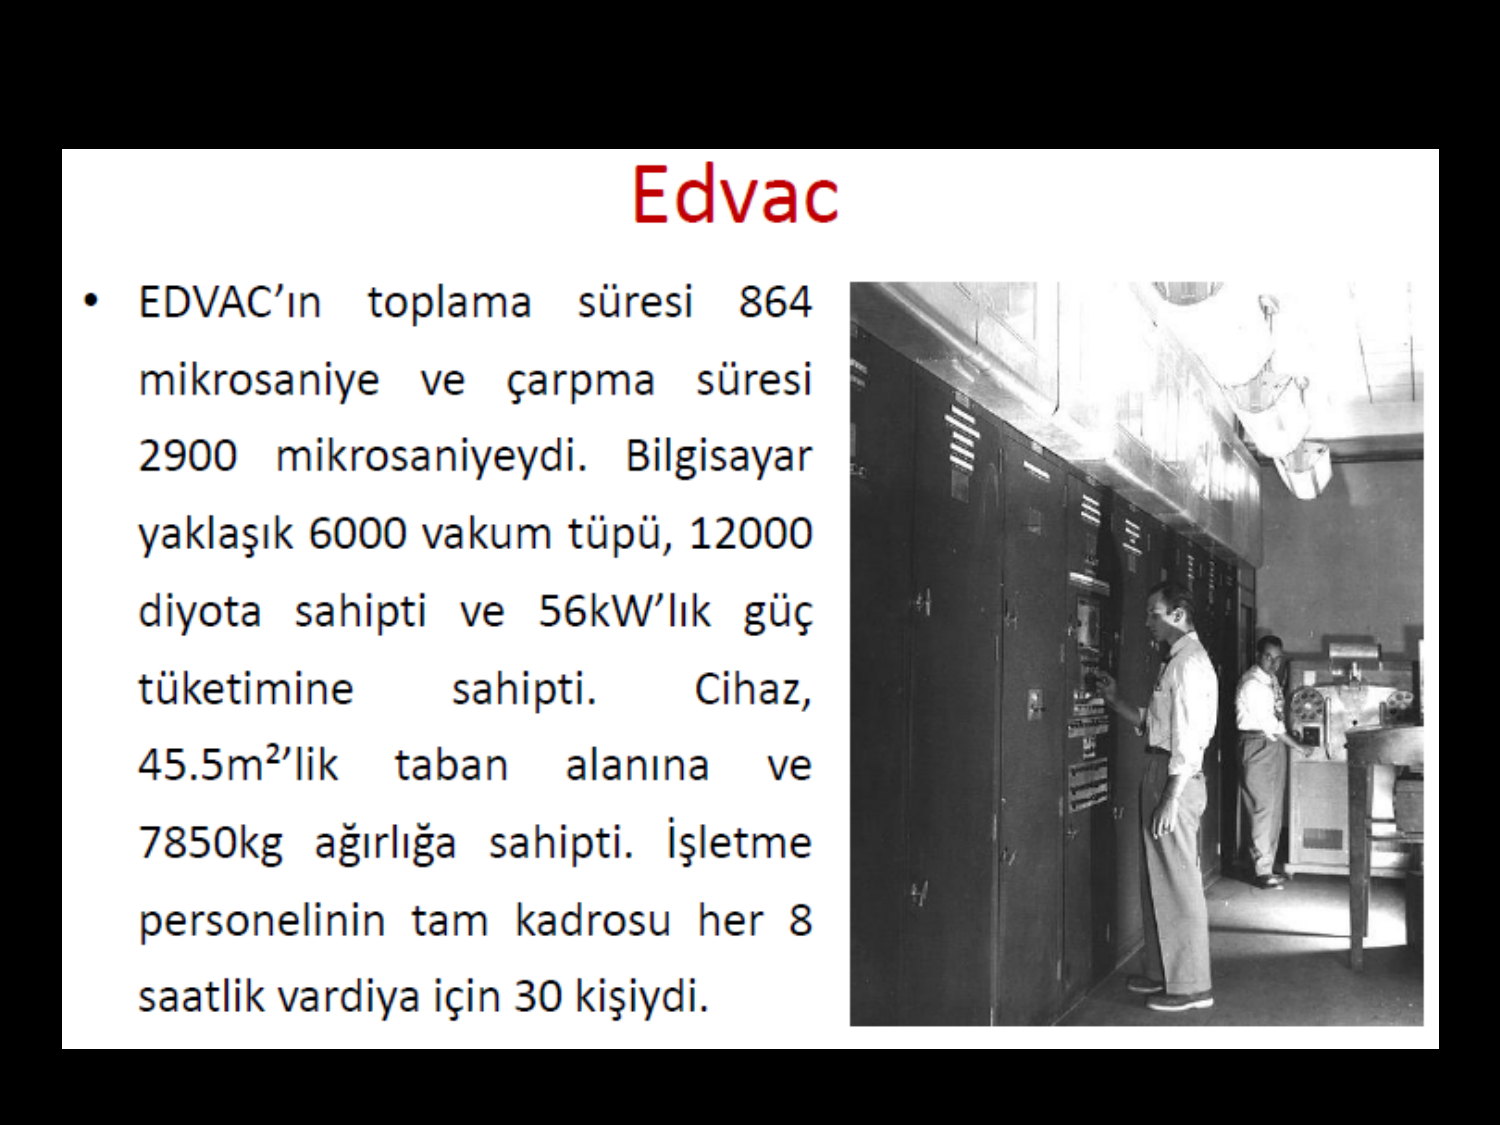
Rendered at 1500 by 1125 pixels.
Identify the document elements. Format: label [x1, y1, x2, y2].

picture [62, 149, 1439, 1050]
